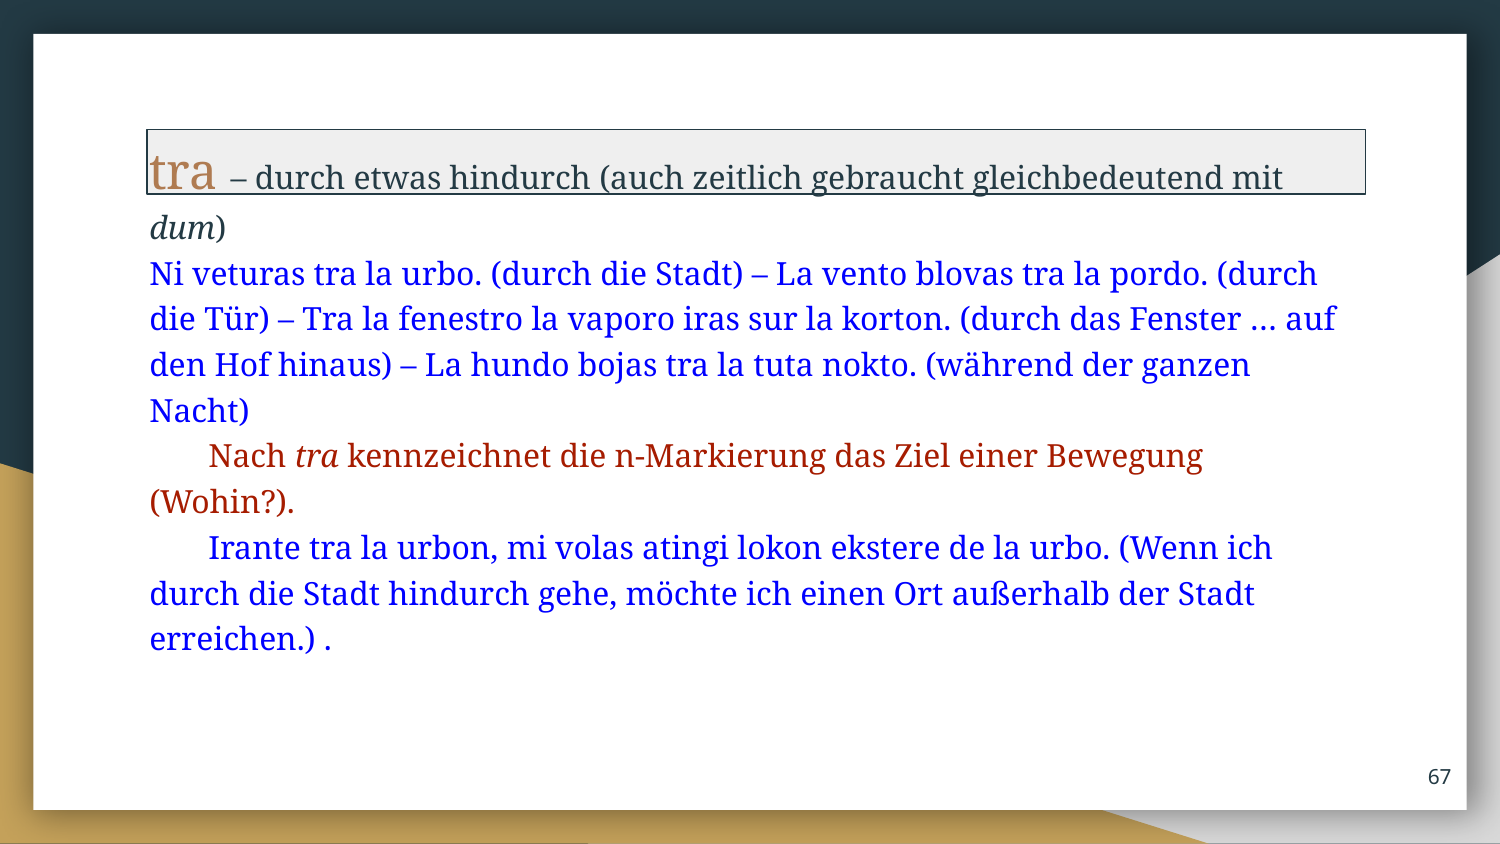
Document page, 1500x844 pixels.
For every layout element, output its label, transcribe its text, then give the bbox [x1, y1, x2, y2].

list tra – durch etwas hindurch (auch zeitlich gebraucht gleichbedeutend mit dum) Ni veturas tra la urbo. (durch die Stadt) – La vento blovas tra la pordo. (durch die Tür) – Tra la fenestro la vaporo iras sur la korton. (durch das Fenster … auf den Hof hinaus) – La hundo bojas tra la tuta nokto. (während der ganzen Nacht) Nach tra kenn­zeichnet die n-Mar­kie­rung das Ziel einer Be­we­gung (Wohin?). Irante tra la urbon, mi volas atingi lokon ekstere de la urbo. (Wenn ich durch die Stadt hindurch gehe, möchte ich einen Ort außerhalb der Stadt erreichen.) . [134, 112, 1366, 722]
slide_number ‹#› [1376, 745, 1467, 810]
